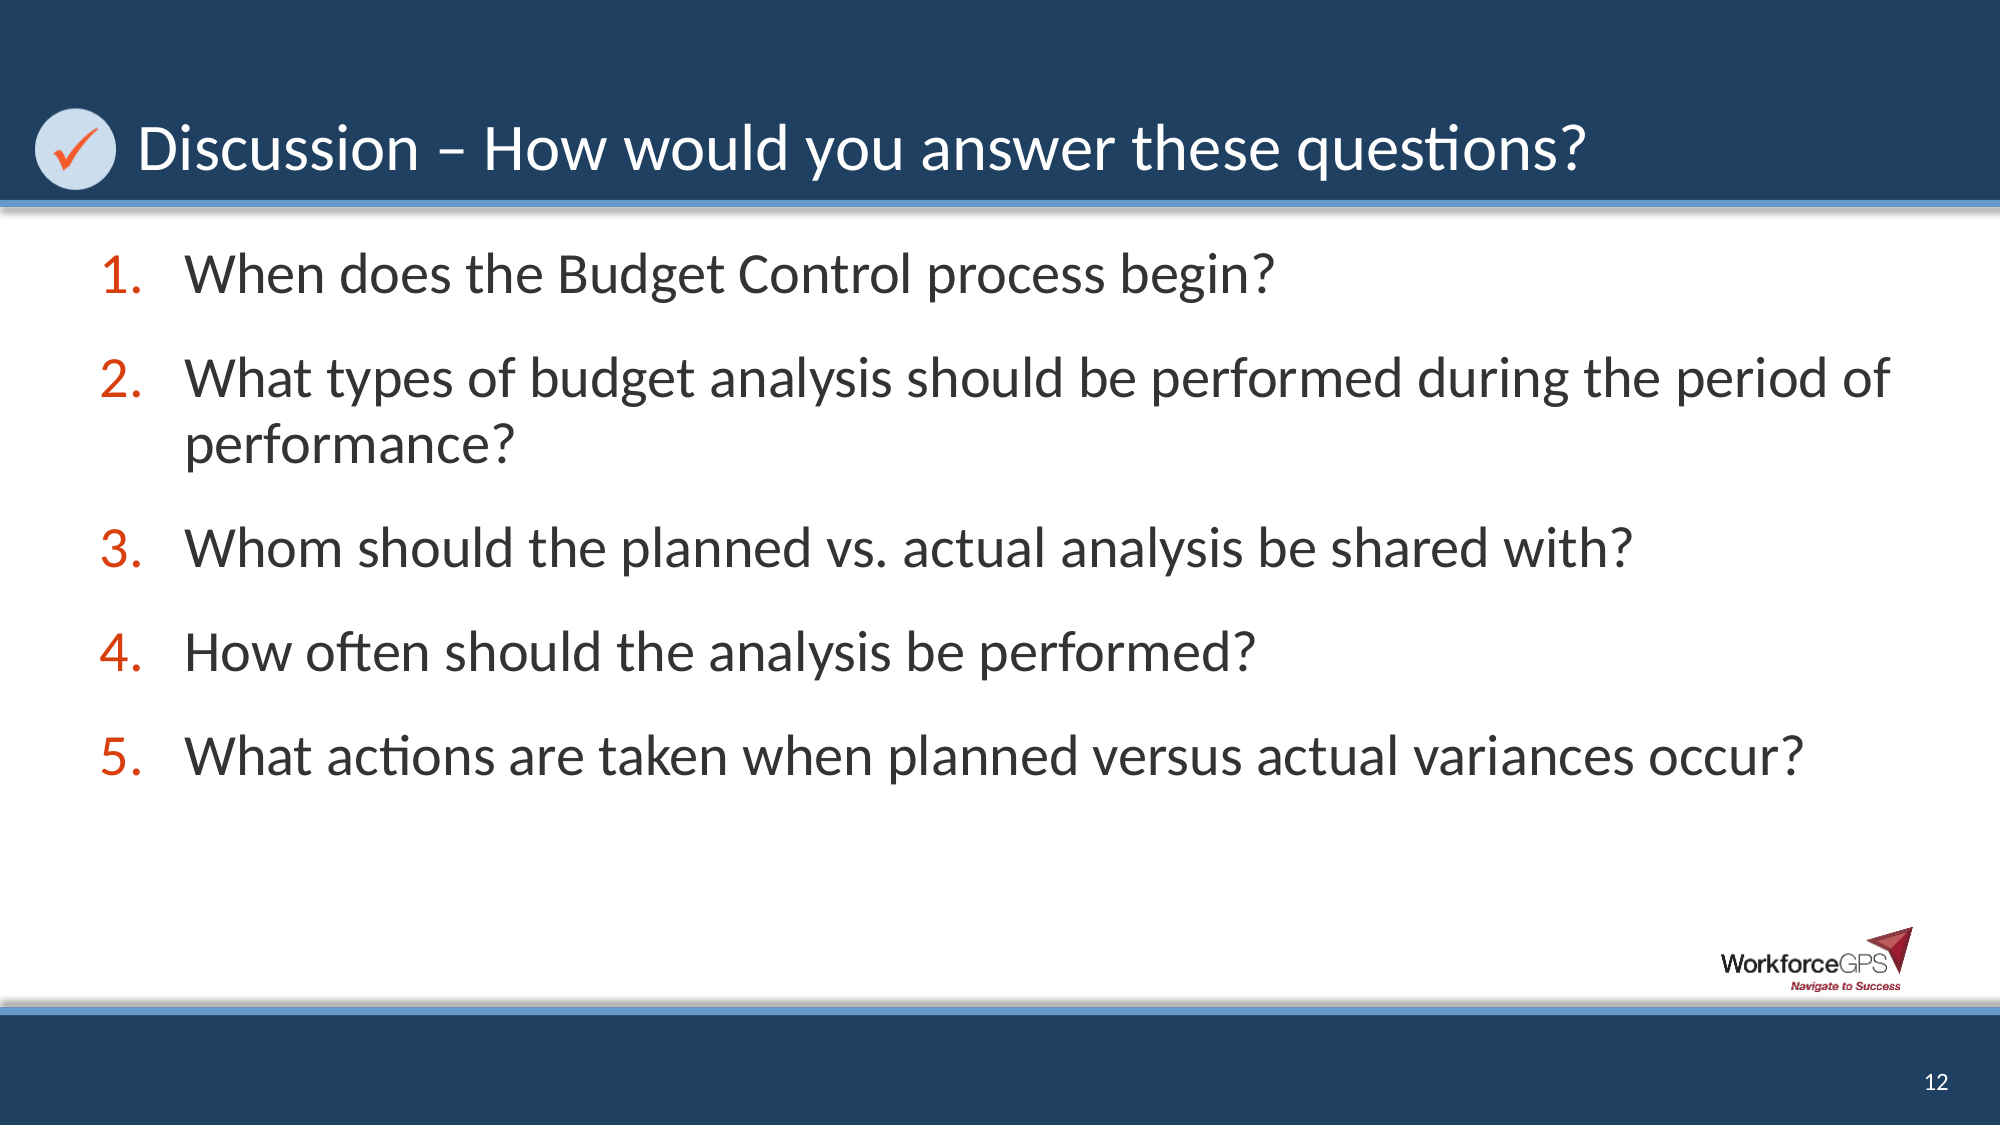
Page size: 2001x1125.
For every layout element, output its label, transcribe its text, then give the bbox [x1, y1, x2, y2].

picture [0, 0, 2000, 222]
picture [0, 992, 2000, 1125]
list When does the Budget Control process begin? What types of budget analysis should be performed during the period of performance? Whom should the planned vs. actual analysis be shared with? How often should the analysis be performed? What actions are taken when planned versus actual variances occur? [84, 233, 1915, 1014]
slide_number 12 [1514, 1050, 1965, 1111]
title Discussion – How would you answer these questions? [122, 11, 1987, 193]
